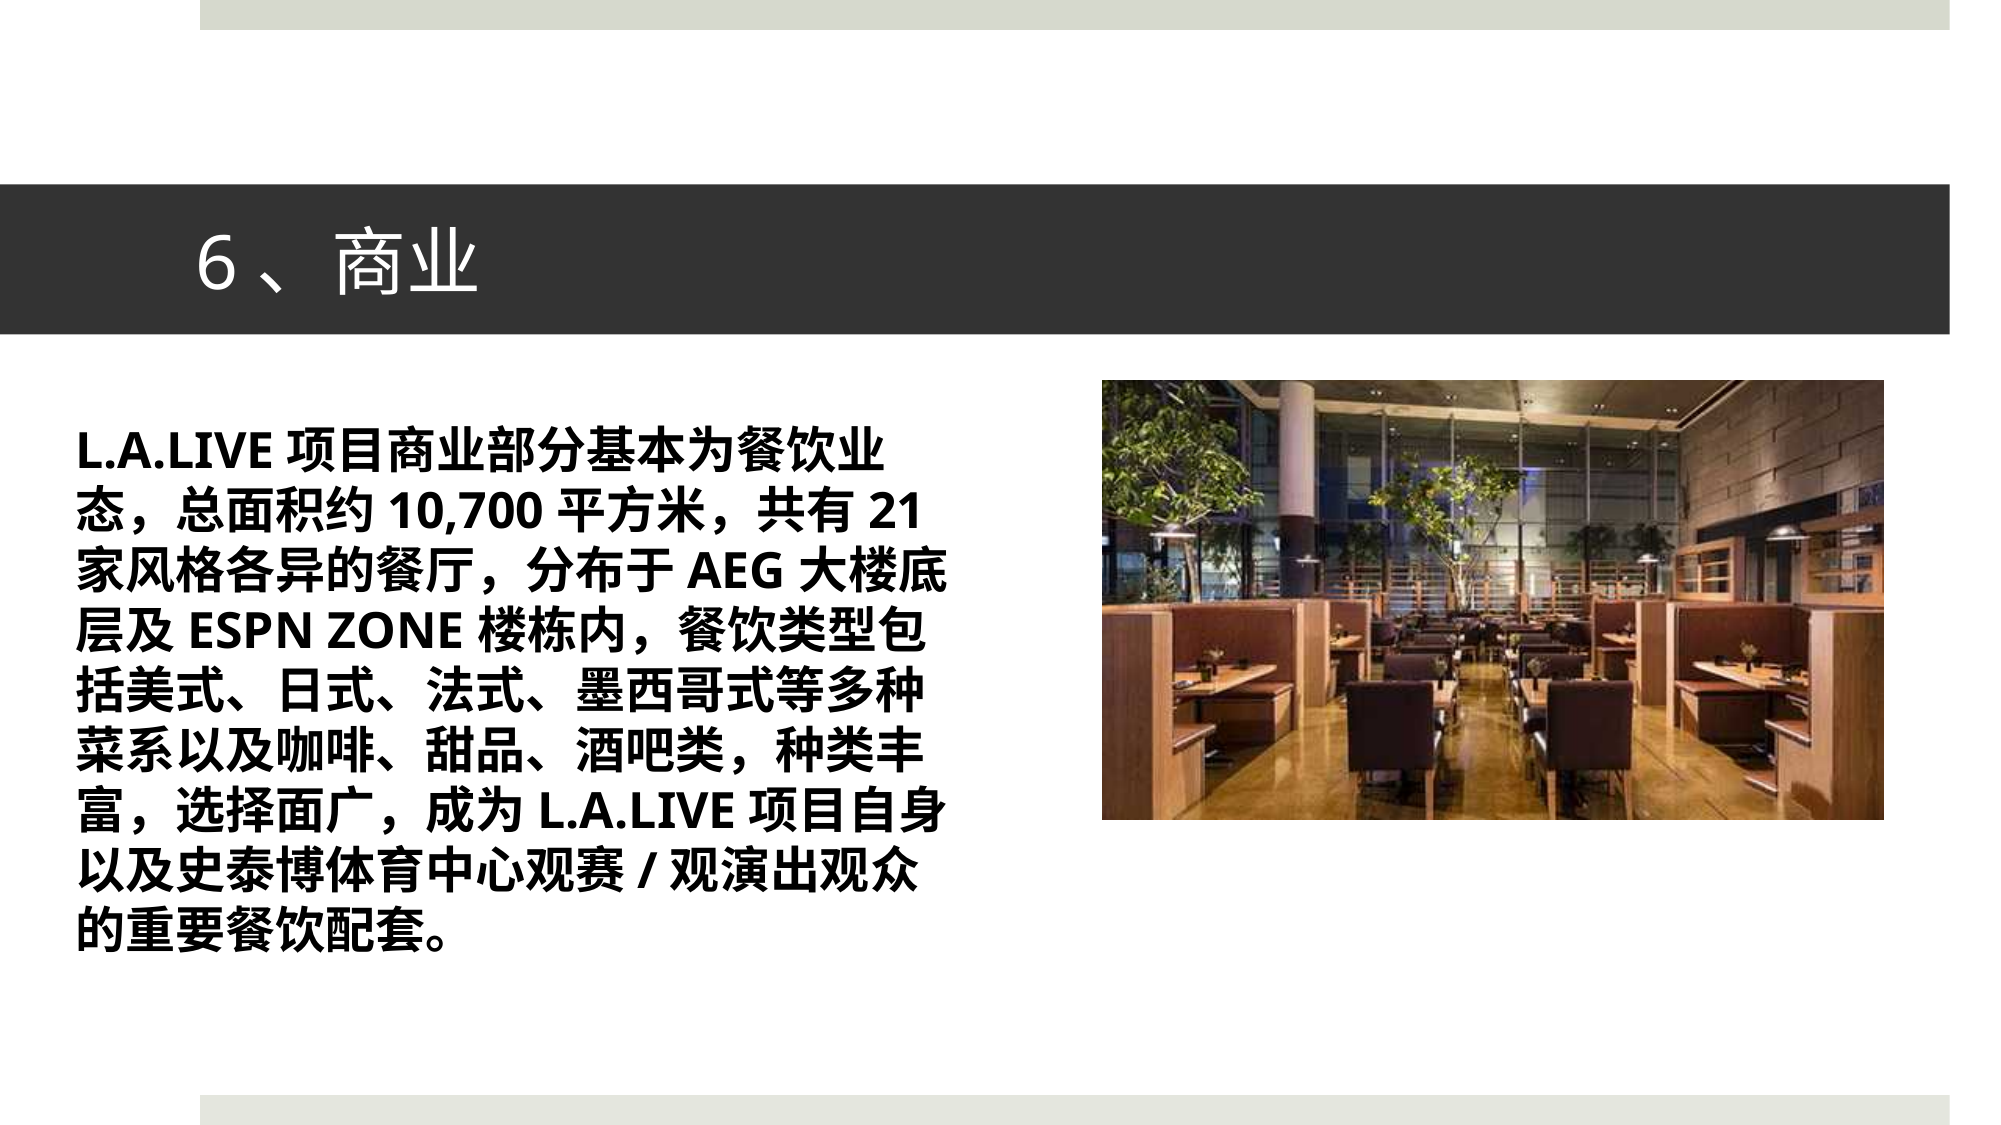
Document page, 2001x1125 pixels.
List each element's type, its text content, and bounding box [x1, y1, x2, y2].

list L.A.LIVE项目商业部分基本为餐饮业态，总面积约10,700平方米，共有21家风格各异的餐厅，分布于AEG大楼底层及ESPN ZONE楼栋内，餐饮类型包括美式、日式、法式、墨西哥式等多种菜系以及咖啡、甜品、酒吧类，种类丰富，选择面广，成为L.A.LIVE项目自身以及史泰博体育中心观赛/观演出观众的重要餐饮配套。 [60, 410, 976, 1014]
title 6、商业 [0, 184, 1950, 335]
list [1102, 380, 1884, 821]
